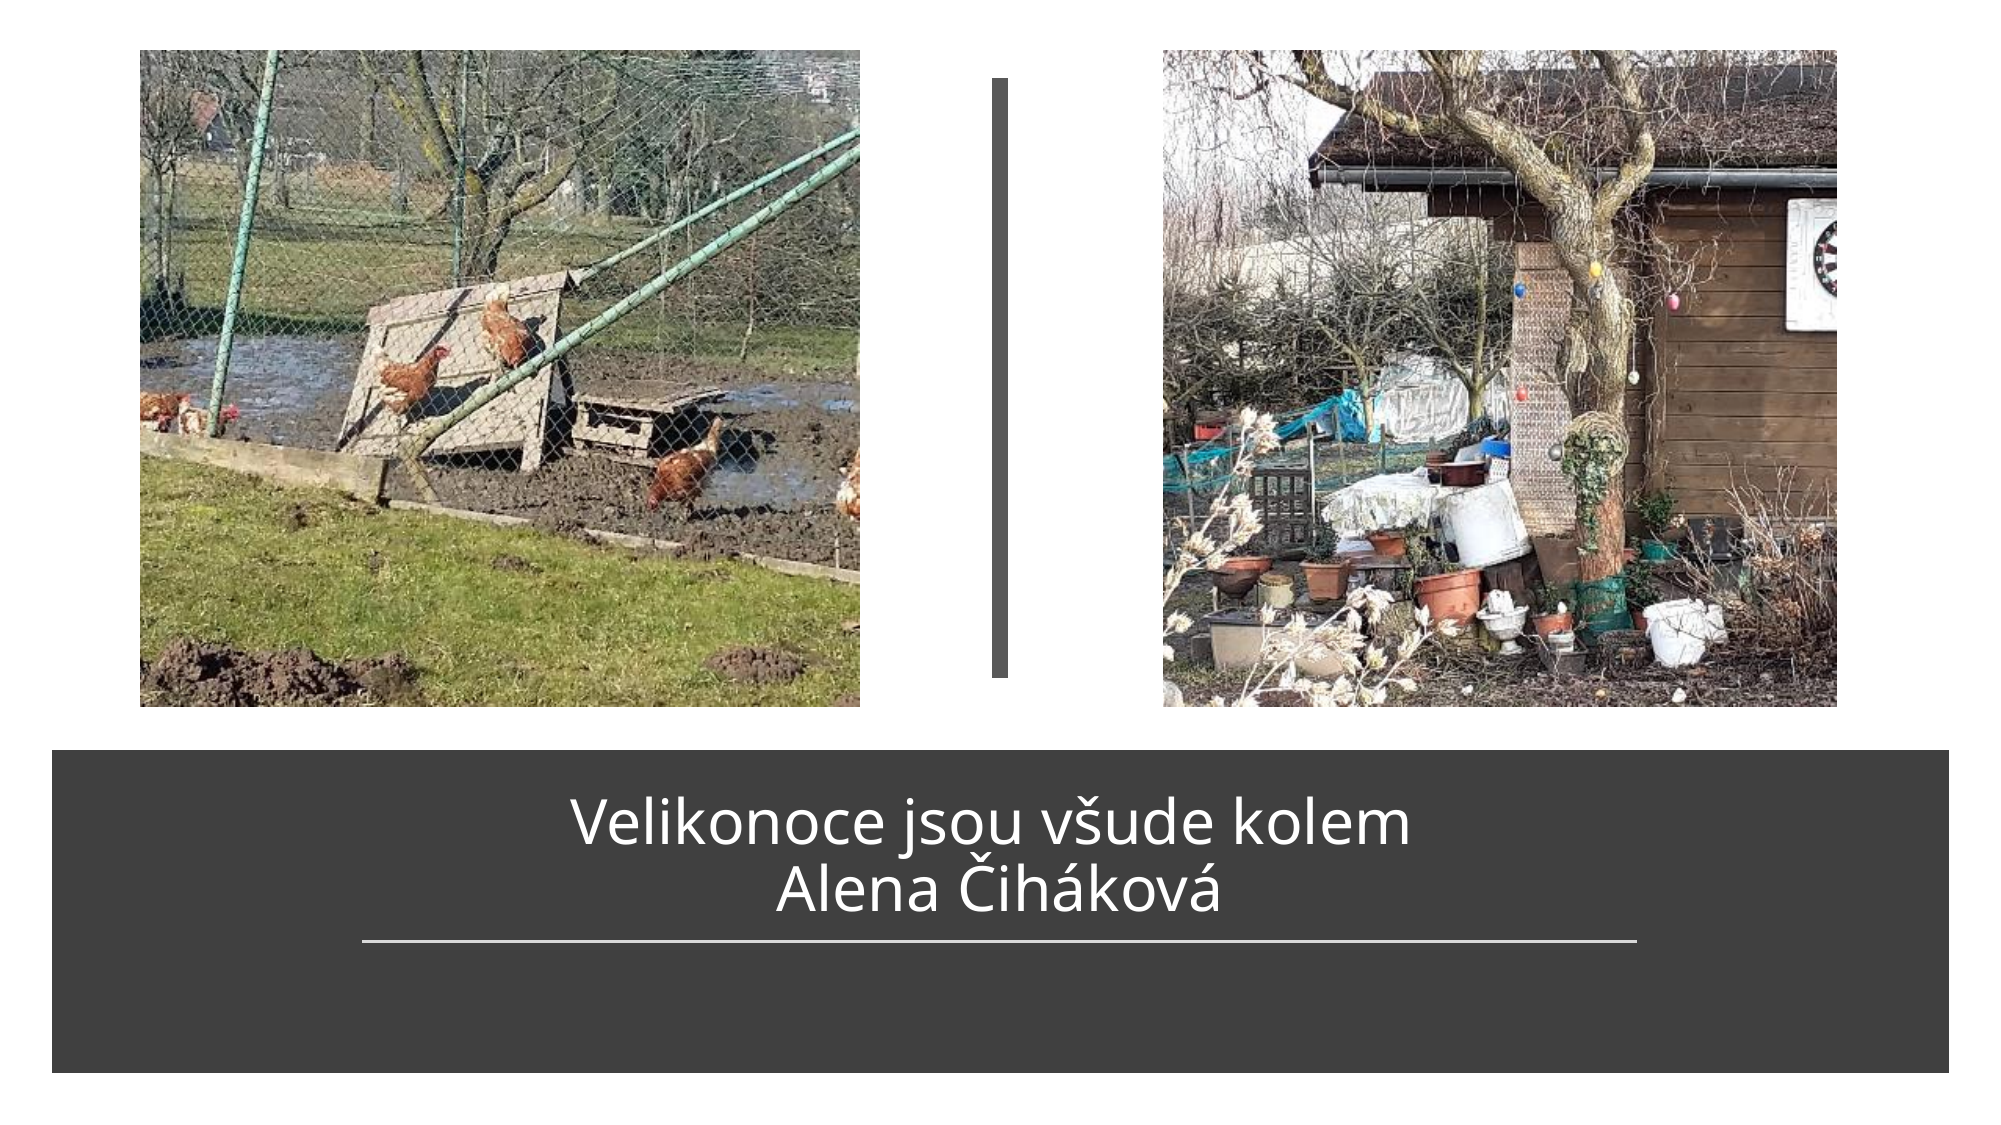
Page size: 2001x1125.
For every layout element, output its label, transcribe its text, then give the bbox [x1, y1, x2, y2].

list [1163, 50, 1837, 707]
text_box [61, 759, 1939, 1064]
picture [140, 50, 860, 707]
title Velikonoce jsou všude kolem Alena Čiháková [86, 780, 1914, 933]
